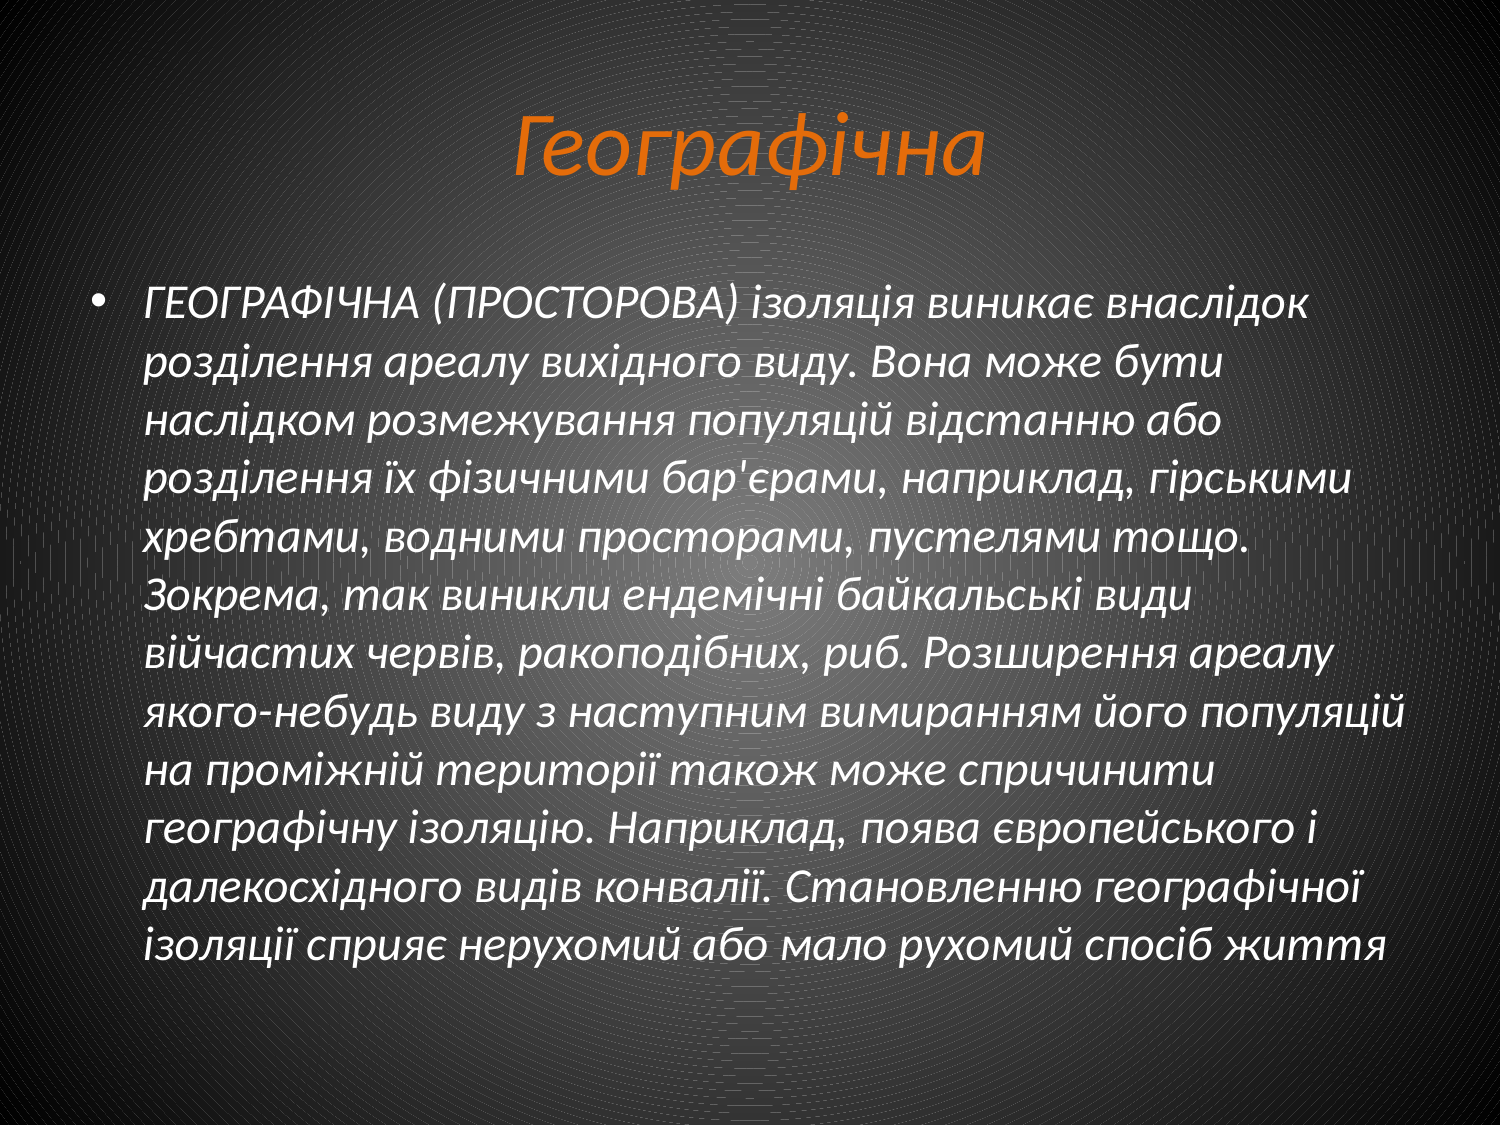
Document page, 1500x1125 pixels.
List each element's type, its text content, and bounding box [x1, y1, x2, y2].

list ГЕОГРАФІЧНА (ПРОСТОРОВА) ізоляція виникає внаслідок розділення ареалу вихідного виду. Вона може бути наслідком розмежування популяцій відстанню або розділення їх фізичними бар'єрами, наприклад, гірськими хребтами, водними просторами, пустелями тощо. Зокрема, так виникли ендемічні байкальські види війчастих червів, ракоподібних, риб. Розширення ареалу якого-небудь виду з наступним вимиранням його популяцій на проміжній території також може спричинити географічну ізоляцію. Наприклад, поява європейського і далекосхідного видів конвалії. Становленню географічної ізоляції сприяє нерухомий або мало рухомий спосіб життя [75, 262, 1425, 1005]
title Географічна [75, 45, 1425, 233]
